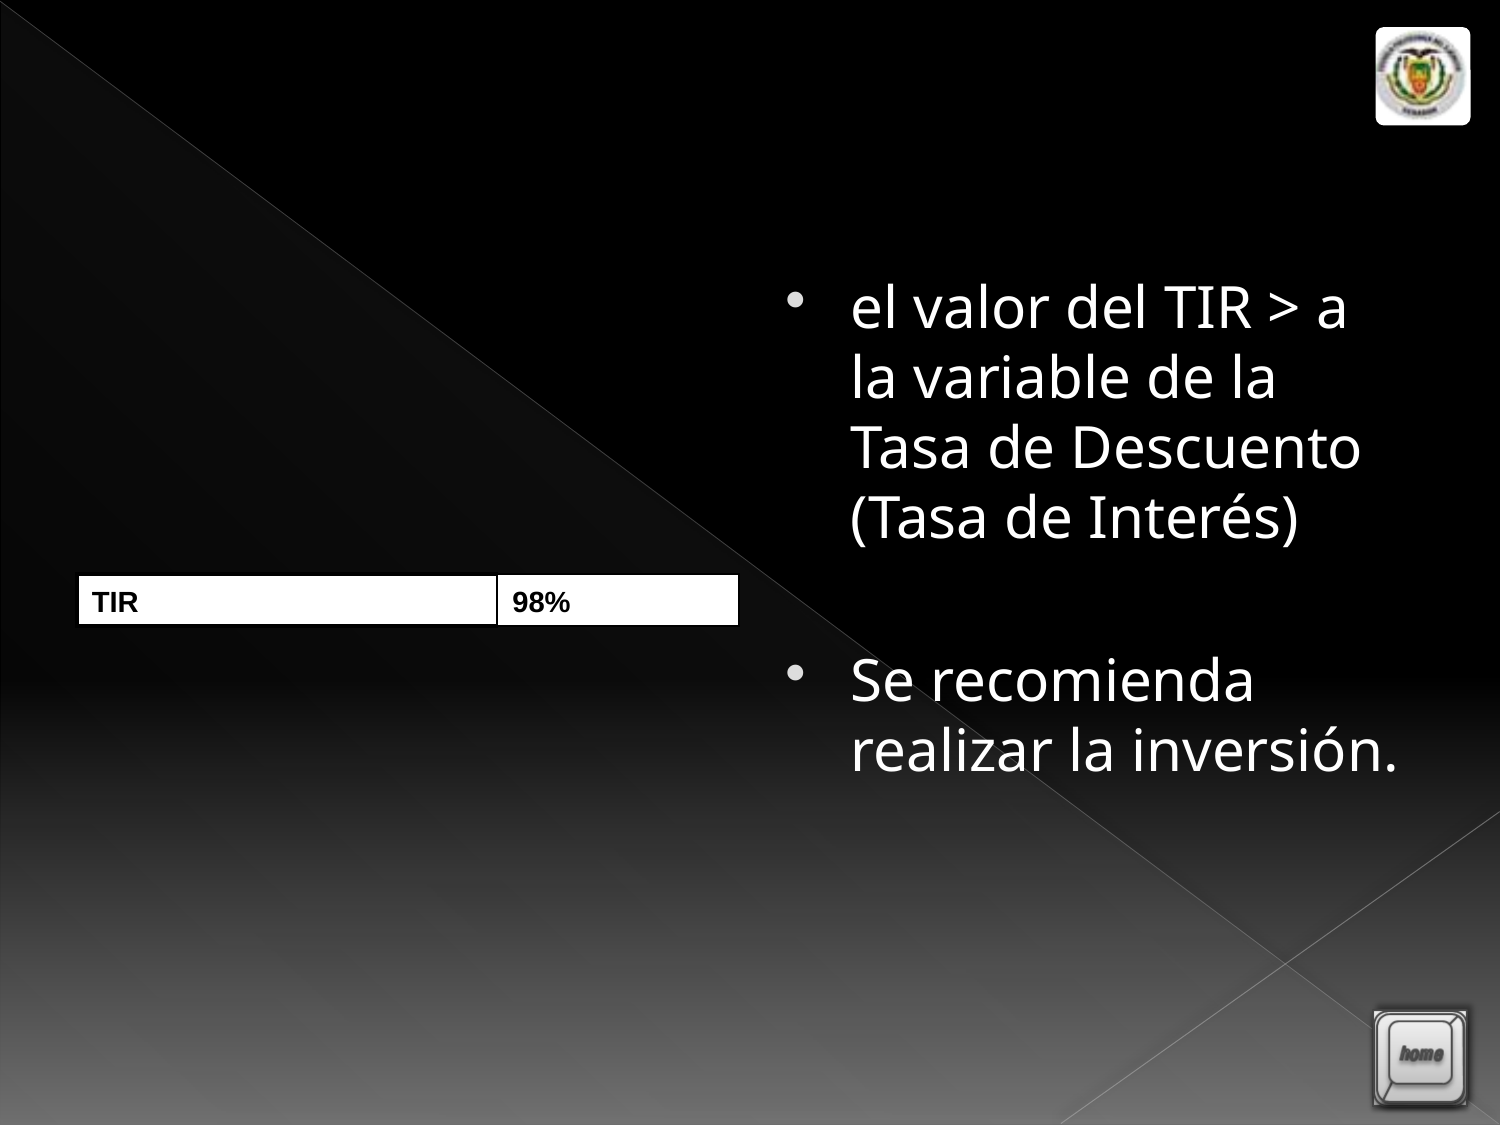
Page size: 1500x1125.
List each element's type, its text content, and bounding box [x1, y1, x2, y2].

list el valor del TIR > a la variable de la Tasa de Descuento (Tasa de Interés) Se recomienda realizar la inversión. [762, 262, 1425, 1005]
table_header 98% [498, 575, 738, 625]
picture [1363, 995, 1482, 1118]
picture [1375, 26, 1471, 126]
table_header TIR [79, 576, 496, 624]
